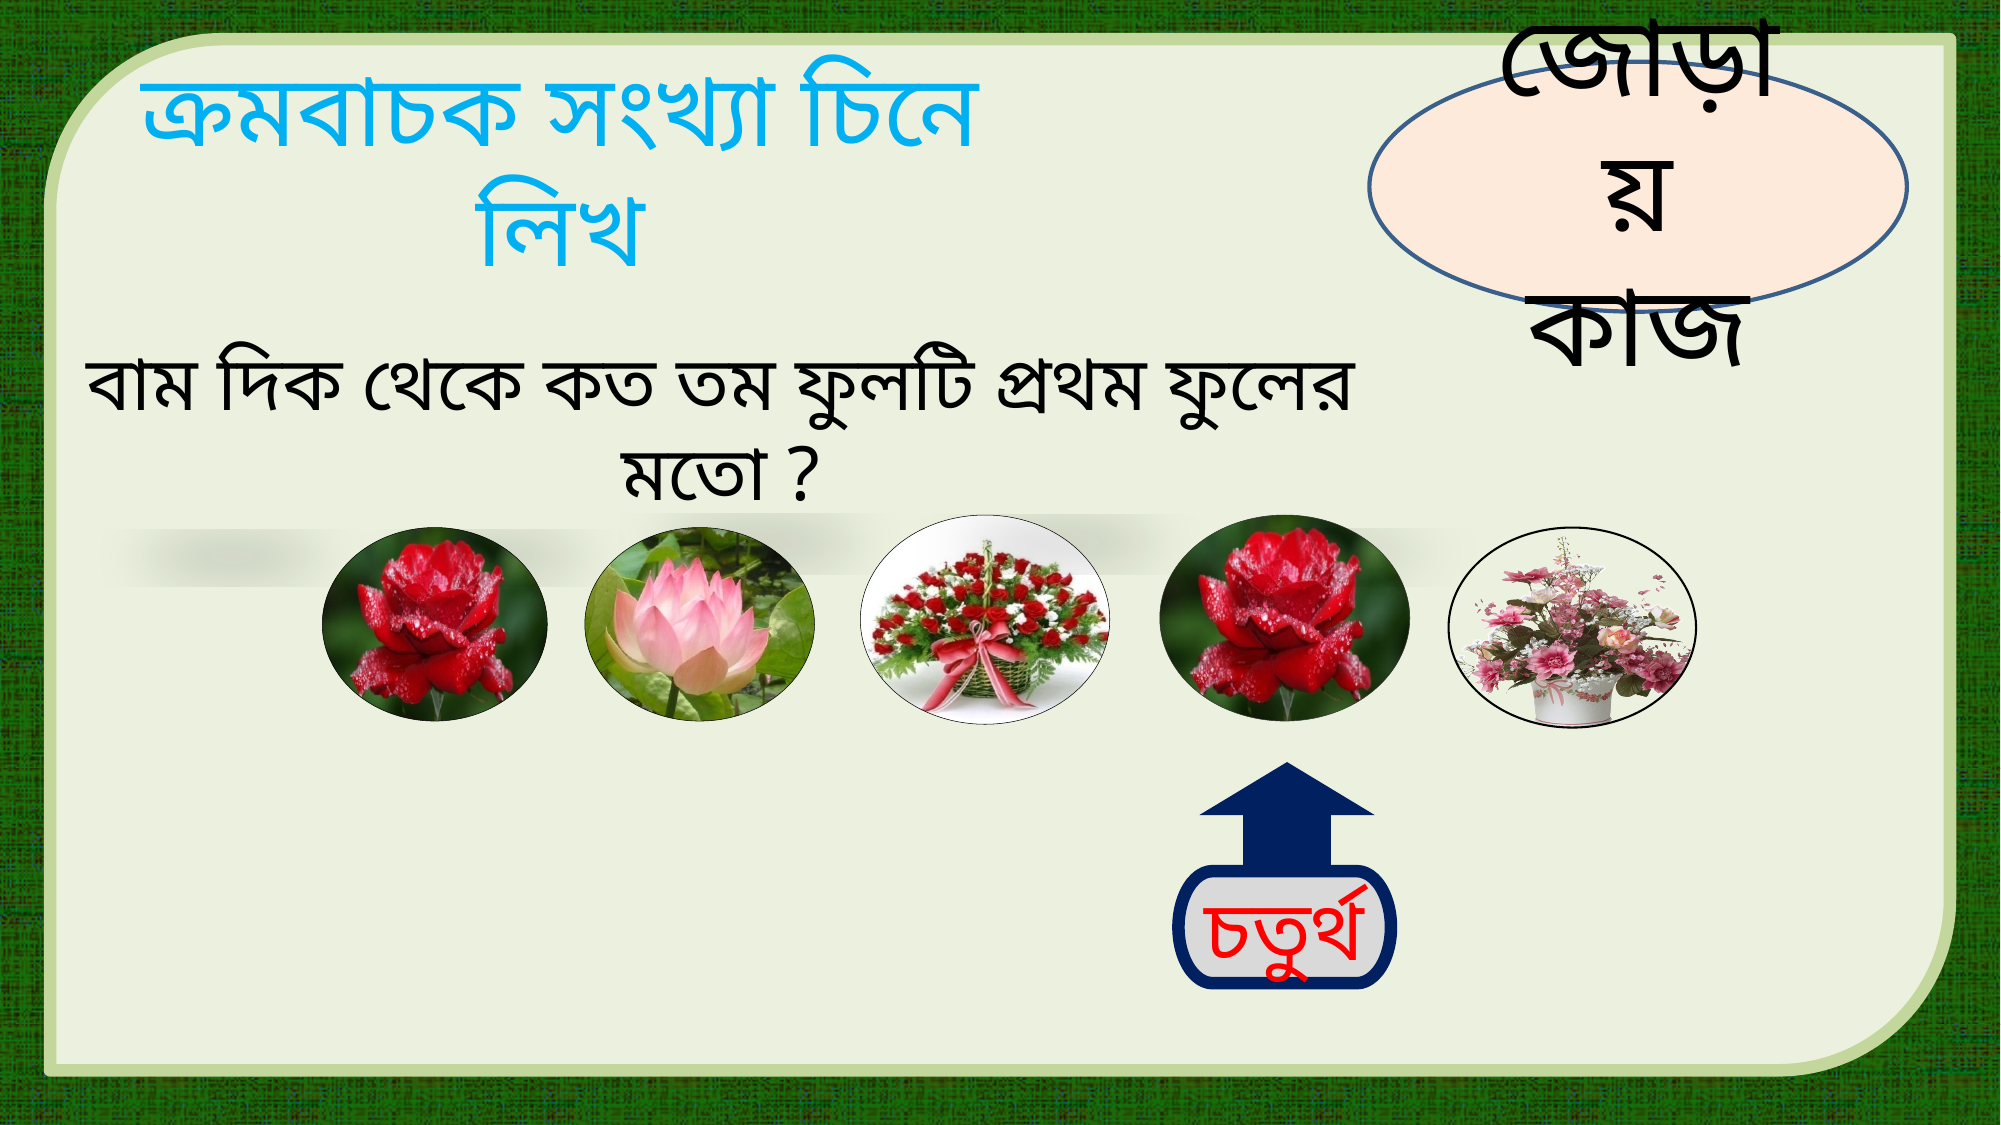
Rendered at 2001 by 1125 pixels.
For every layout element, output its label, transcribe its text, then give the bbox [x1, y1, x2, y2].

text_box বাম দিক থেকে কত তম ফুলটি প্রথম ফুলের মতো ? [58, 327, 1384, 523]
picture [0, 0, 2001, 1125]
text_box ক্রমবাচক সংখ্যা চিনে লিখ [70, 103, 1051, 229]
text_box [1195, 760, 1379, 870]
text_box চতুর্থ [1178, 871, 1391, 984]
text_box জোড়ায় কাজ [1369, 61, 1907, 312]
text_box [50, 39, 1951, 1071]
